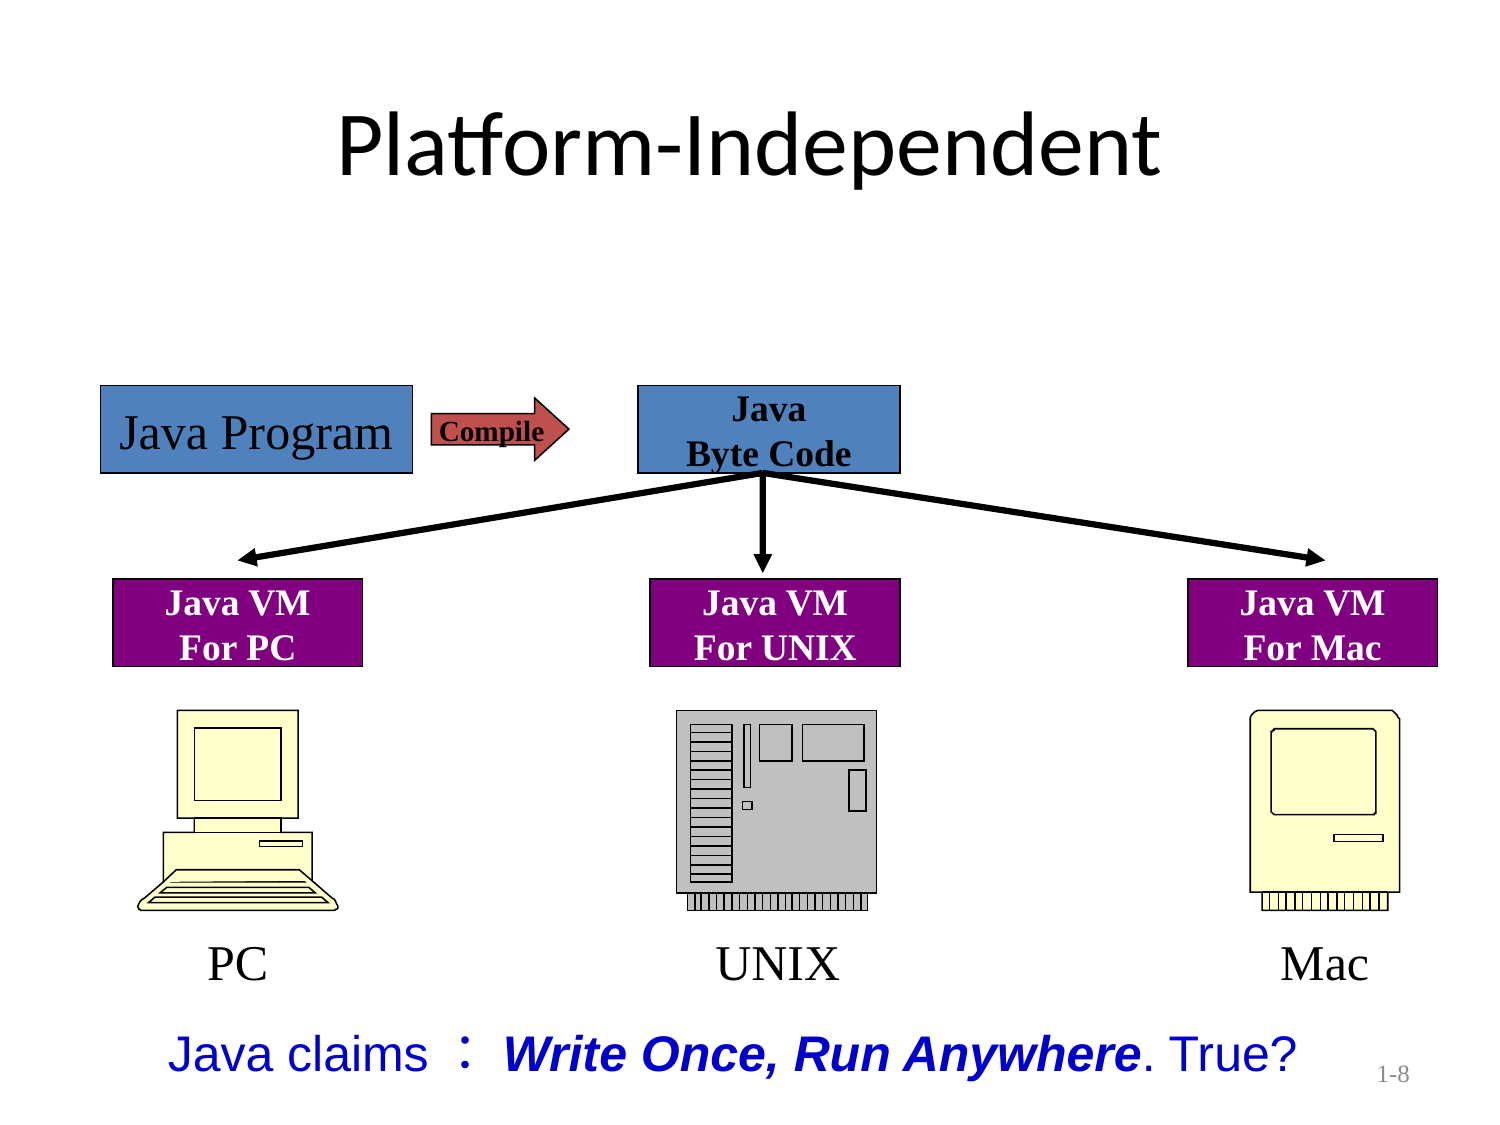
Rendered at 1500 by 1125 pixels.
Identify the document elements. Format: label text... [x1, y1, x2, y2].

text_box Java VM For UNIX [650, 579, 901, 667]
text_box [676, 710, 877, 999]
text_box Java VM For Mac [1187, 579, 1438, 667]
text_box Java claims：Write Once, Run Anywhere. True? [153, 1014, 1313, 1089]
text_box [756, 474, 770, 573]
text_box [1249, 710, 1400, 999]
title Platform-Independent [75, 45, 1425, 233]
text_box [137, 710, 339, 999]
text_box [237, 472, 762, 565]
text_box Java VM For PC [112, 579, 363, 667]
text_box Java Program [100, 385, 413, 473]
text_box Compile [431, 397, 569, 461]
slide_number 1-8 [1074, 1042, 1425, 1103]
text_box Java Byte Code [637, 385, 901, 473]
text_box [762, 472, 1326, 565]
